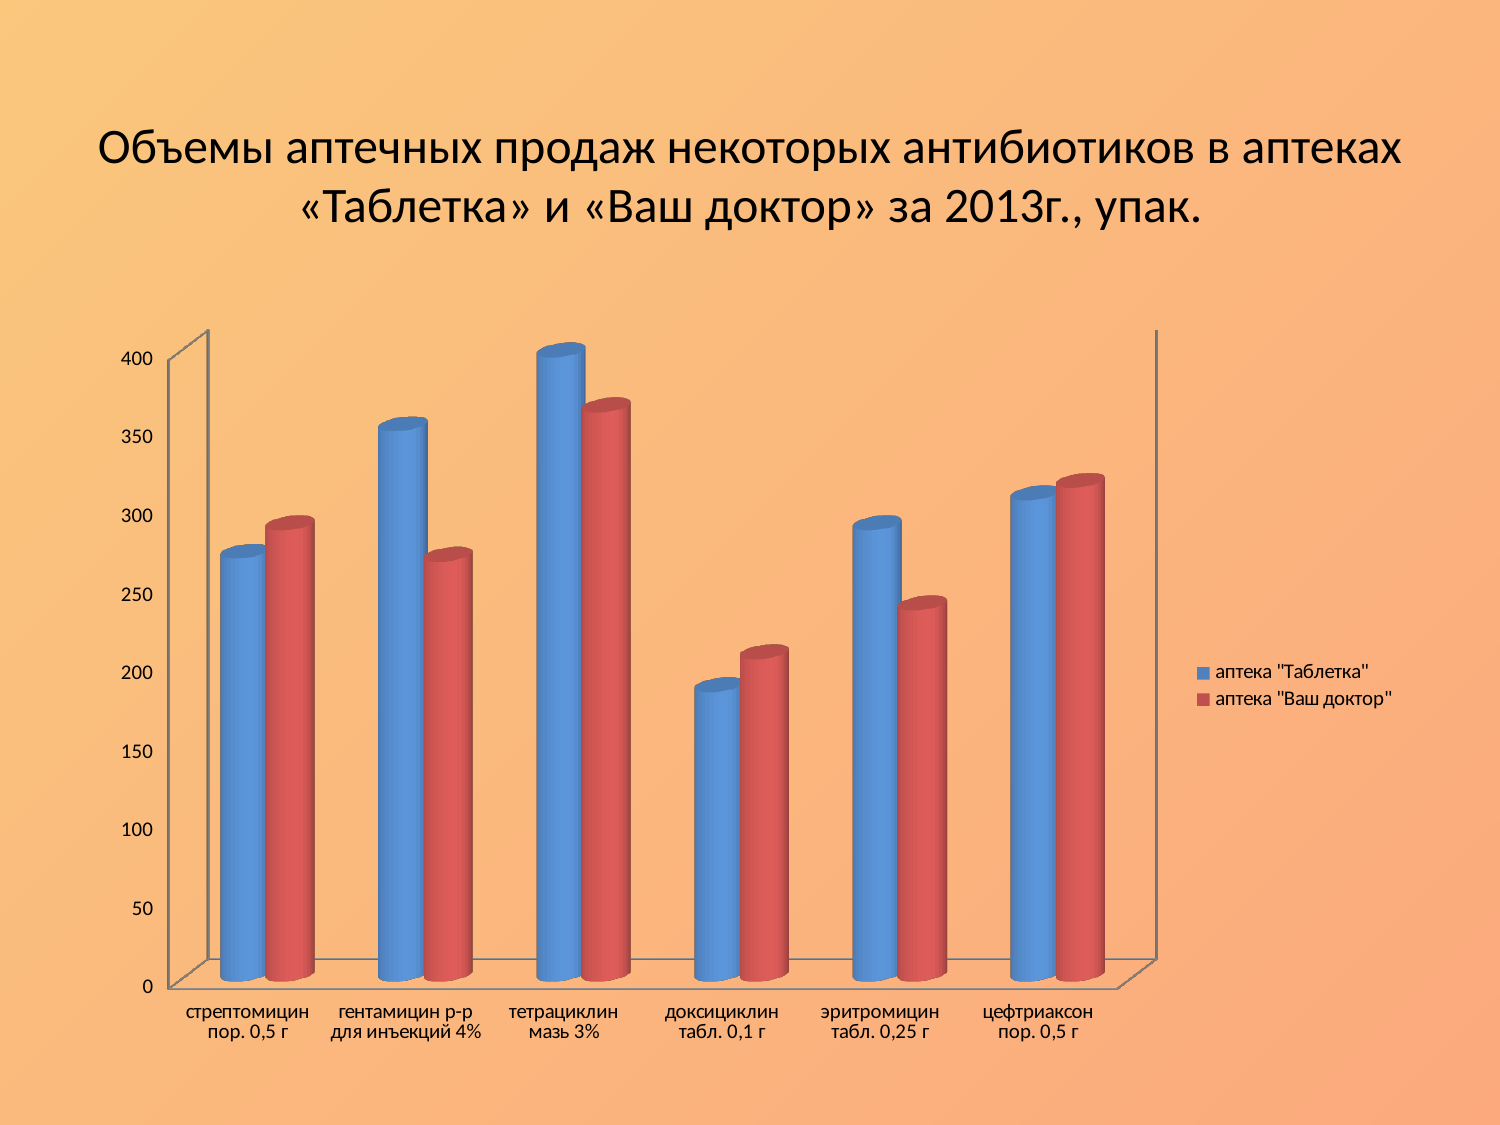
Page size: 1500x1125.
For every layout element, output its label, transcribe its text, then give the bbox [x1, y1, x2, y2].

title Объемы аптечных продаж некоторых антибиотиков в аптеках «Таблетка» и «Ваш доктор» за 2013г., упак. [75, 45, 1425, 315]
chart [88, 314, 1412, 1059]
